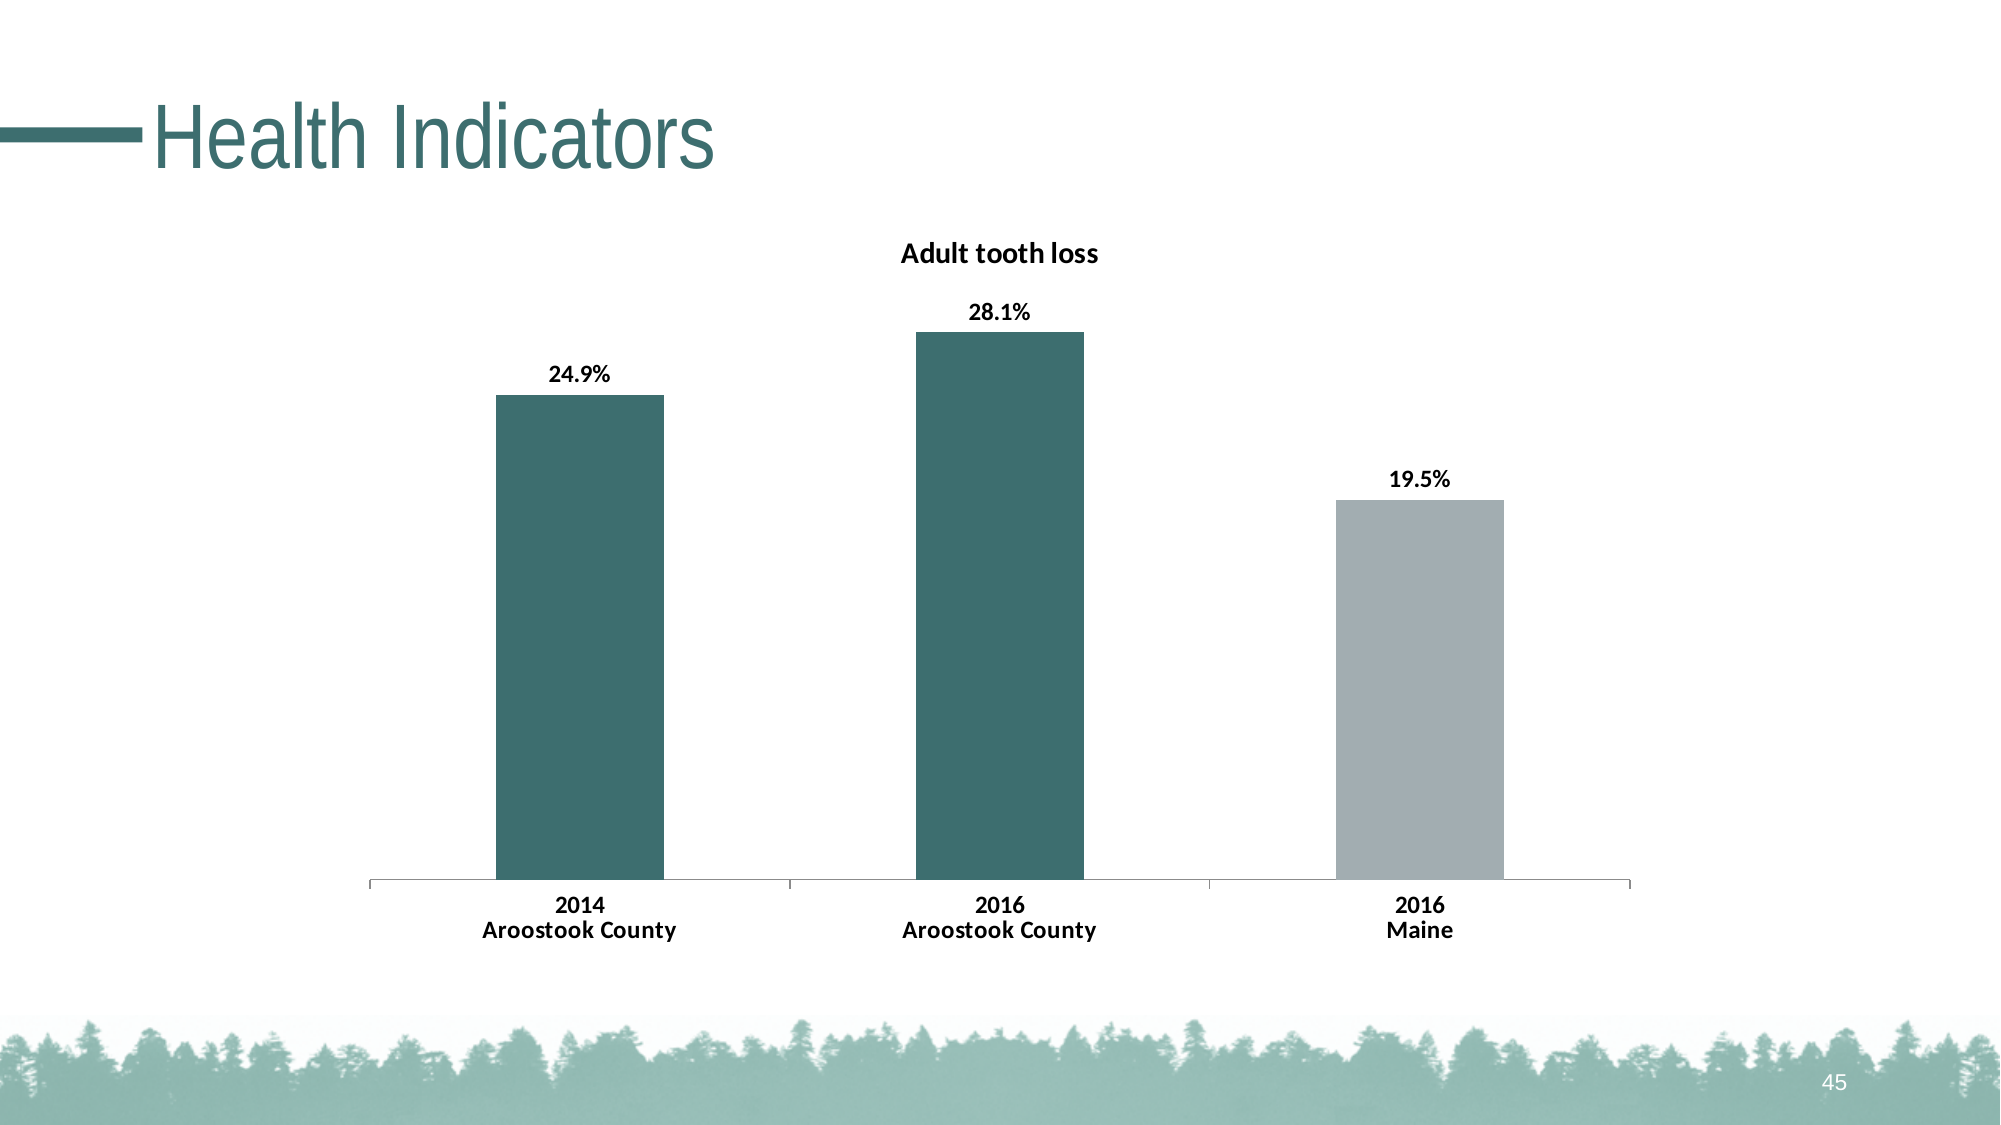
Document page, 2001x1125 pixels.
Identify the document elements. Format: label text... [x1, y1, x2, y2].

slide_number 45 [1412, 1042, 1863, 1103]
picture [0, 1015, 2000, 1125]
title Health Indicators [137, 29, 1863, 248]
chart [343, 209, 1657, 960]
